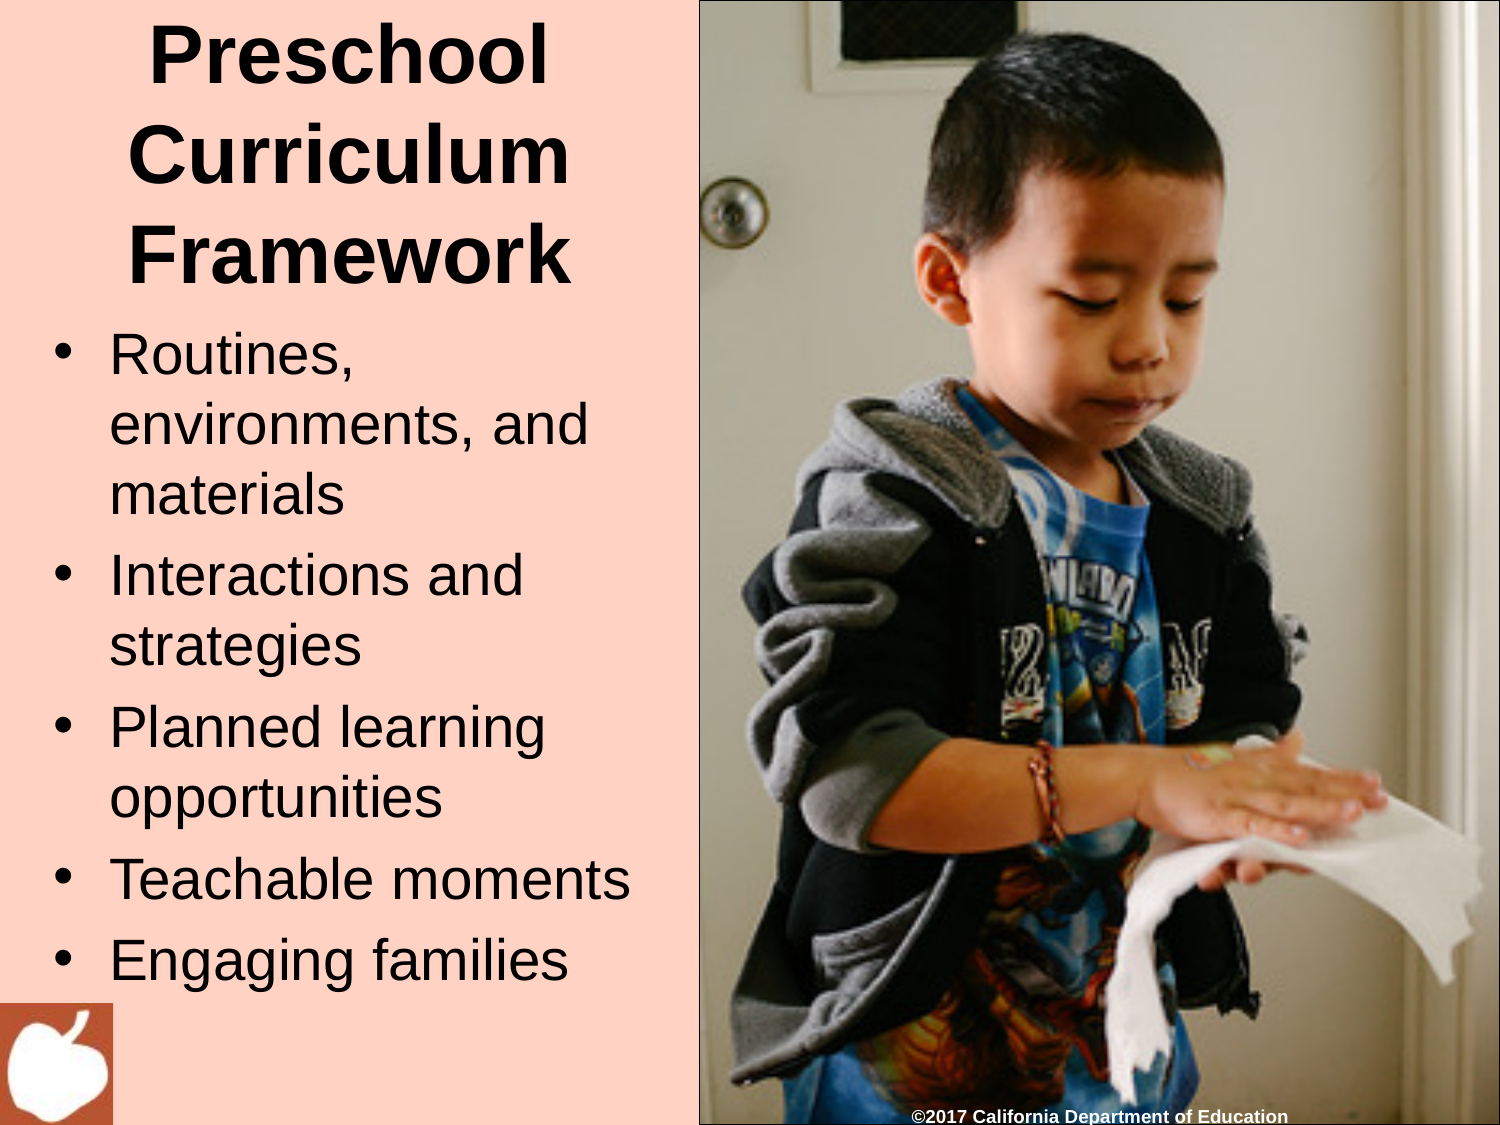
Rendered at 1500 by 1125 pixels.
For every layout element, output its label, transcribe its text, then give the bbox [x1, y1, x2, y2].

title Preschool Curriculum Framework [0, 0, 697, 300]
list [699, 0, 1500, 1125]
picture [0, 1003, 114, 1125]
list Routines, environments, and materials Interactions and strategies Planned learning opportunities Teachable moments Engaging families [38, 308, 694, 1051]
